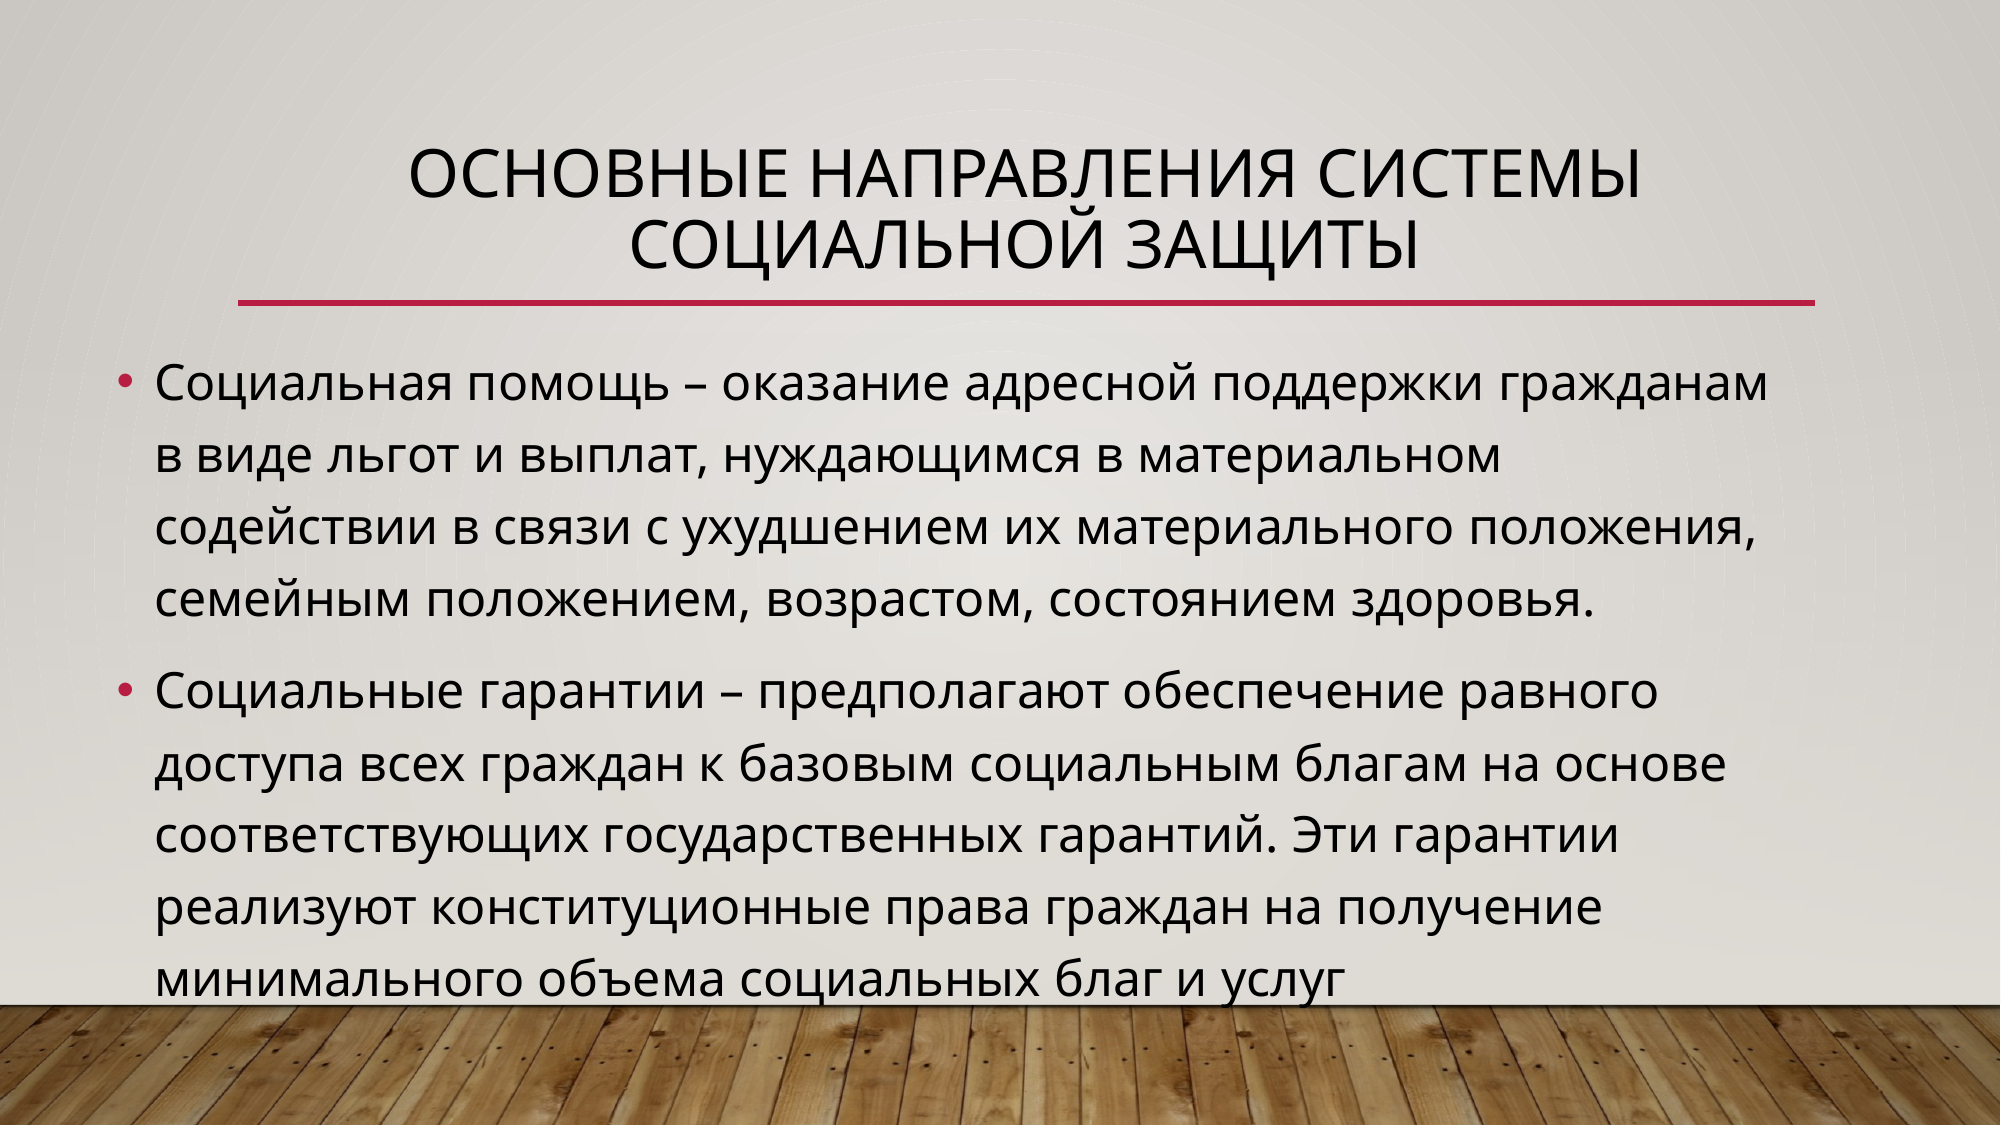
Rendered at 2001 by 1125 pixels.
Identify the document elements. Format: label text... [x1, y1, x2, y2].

title Основные направления системы социальной защиты [238, 131, 1814, 305]
list Социальная помощь – оказание адресной поддержки гражданам в виде льгот и выплат, нуждающимся в материальном содействии в связи с ухудшением их материального положения, семейным положением, возрастом, состоянием здоровья. Социальные гарантии – предполагают обеспечение равного доступа всех граждан к базовым социальным благам на основе соответствующих государственных гарантий. Эти гарантии реализуют конституционные права граждан на получение минимального объема социальных благ и услуг [101, 330, 1814, 1017]
picture [0, 1005, 2000, 1125]
